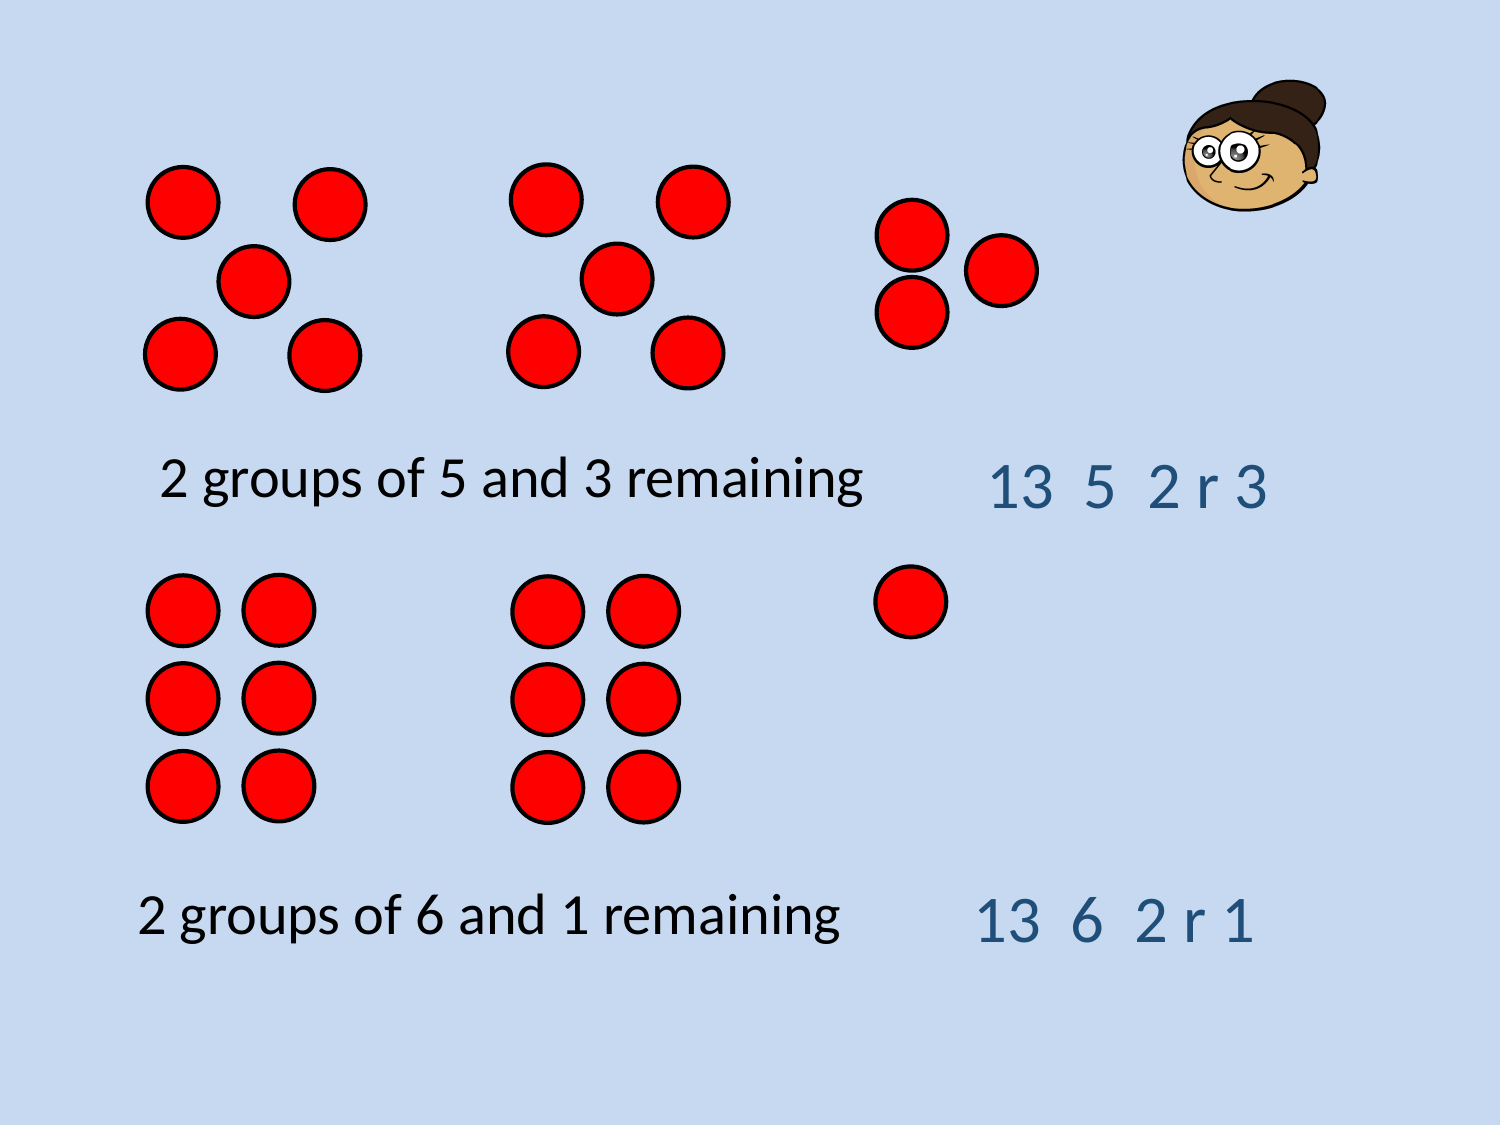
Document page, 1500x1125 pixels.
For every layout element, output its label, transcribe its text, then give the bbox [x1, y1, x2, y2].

text_box [292, 167, 368, 243]
text_box [606, 661, 682, 737]
picture [1143, 68, 1361, 221]
text_box [241, 748, 317, 824]
text_box [579, 241, 655, 317]
text_box [216, 244, 292, 320]
text_box [145, 573, 221, 649]
text_box [506, 314, 582, 390]
text_box [508, 162, 584, 238]
text_box [109, 67, 1361, 292]
text_box [510, 749, 586, 826]
text_box [145, 164, 221, 240]
text_box [287, 317, 363, 394]
text_box [510, 574, 586, 650]
text_box [510, 662, 586, 738]
text_box [874, 197, 950, 273]
text_box [606, 749, 682, 825]
text_box [241, 572, 317, 648]
text_box 2 groups of 5 and 3 remaining [145, 431, 993, 517]
text_box [650, 315, 726, 391]
text_box [874, 274, 950, 350]
text_box [655, 164, 731, 240]
text_box [606, 573, 682, 649]
text_box 2 groups of 6 and 1 remaining [122, 868, 970, 954]
text_box [873, 564, 949, 640]
text_box [963, 233, 1039, 309]
text_box [241, 660, 317, 736]
text_box [145, 661, 221, 737]
text_box [145, 748, 221, 824]
text_box [142, 316, 218, 392]
